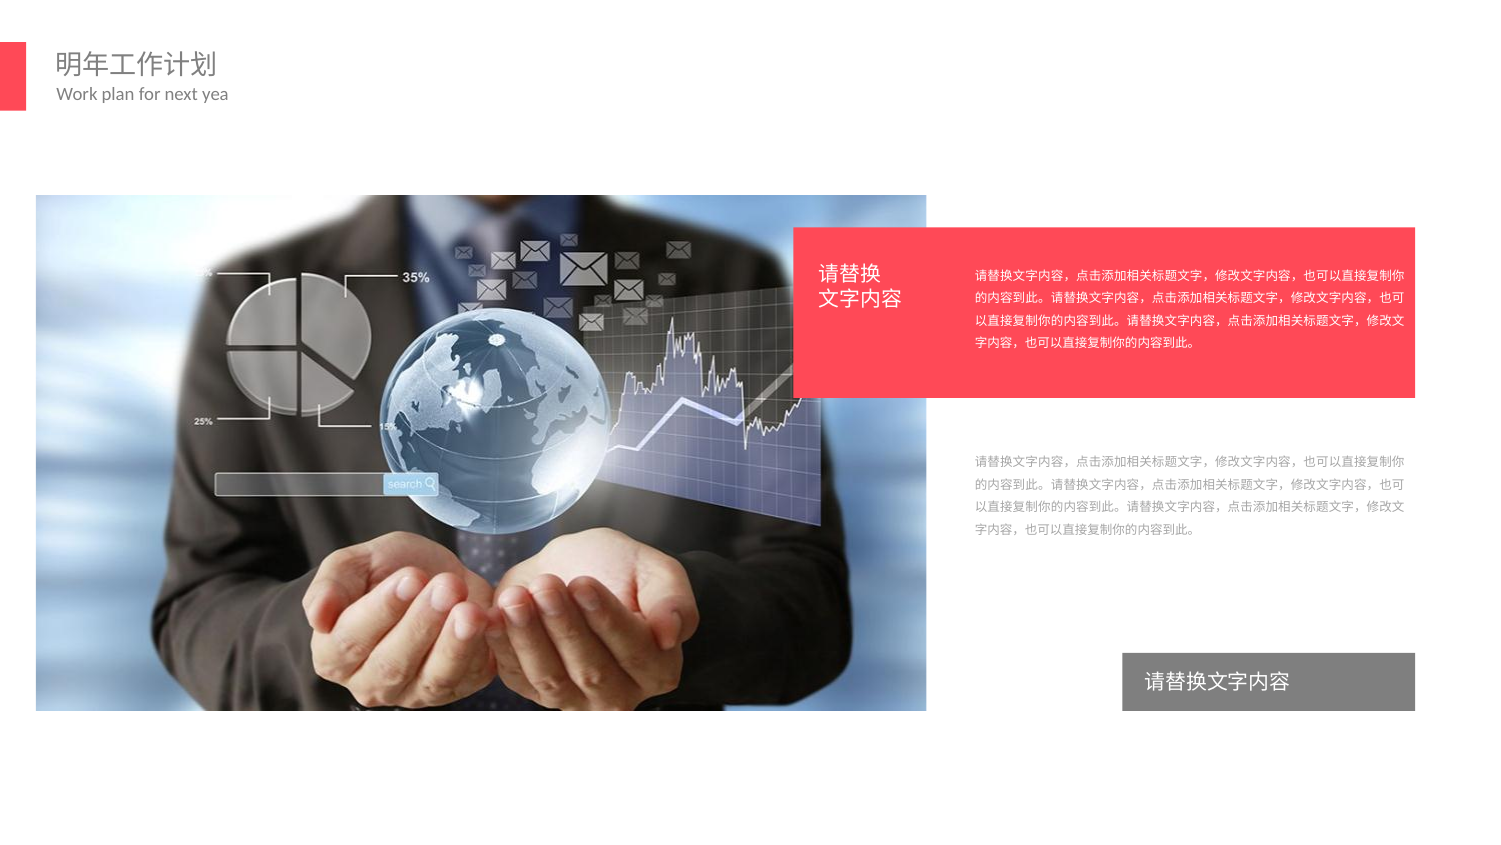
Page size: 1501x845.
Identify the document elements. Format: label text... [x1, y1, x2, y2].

text_box [1121, 652, 1416, 712]
text_box 请替换文字内容，点击添加相关标题文字，修改文字内容，也可以直接复制你的内容到此。请替换文字内容，点击添加相关标题文字，修改文字内容，也可以直接复制你的内容到此。请替换文字内容，点击添加相关标题文字，修改文字内容，也可以直接复制你的内容到此。 [963, 441, 1416, 579]
text_box 请替换文字内容 [1133, 662, 1322, 700]
text_box 请替换 文字内容 [807, 254, 935, 324]
text_box [35, 194, 927, 712]
text_box 请替换文字内容，点击添加相关标题文字，修改文字内容，也可以直接复制你的内容到此。请替换文字内容，点击添加相关标题文字，修改文字内容，也可以直接复制你的内容到此。请替换文字内容，点击添加相关标题文字，修改文字内容，也可以直接复制你的内容到此。 [963, 254, 1416, 392]
text_box [792, 226, 1416, 399]
